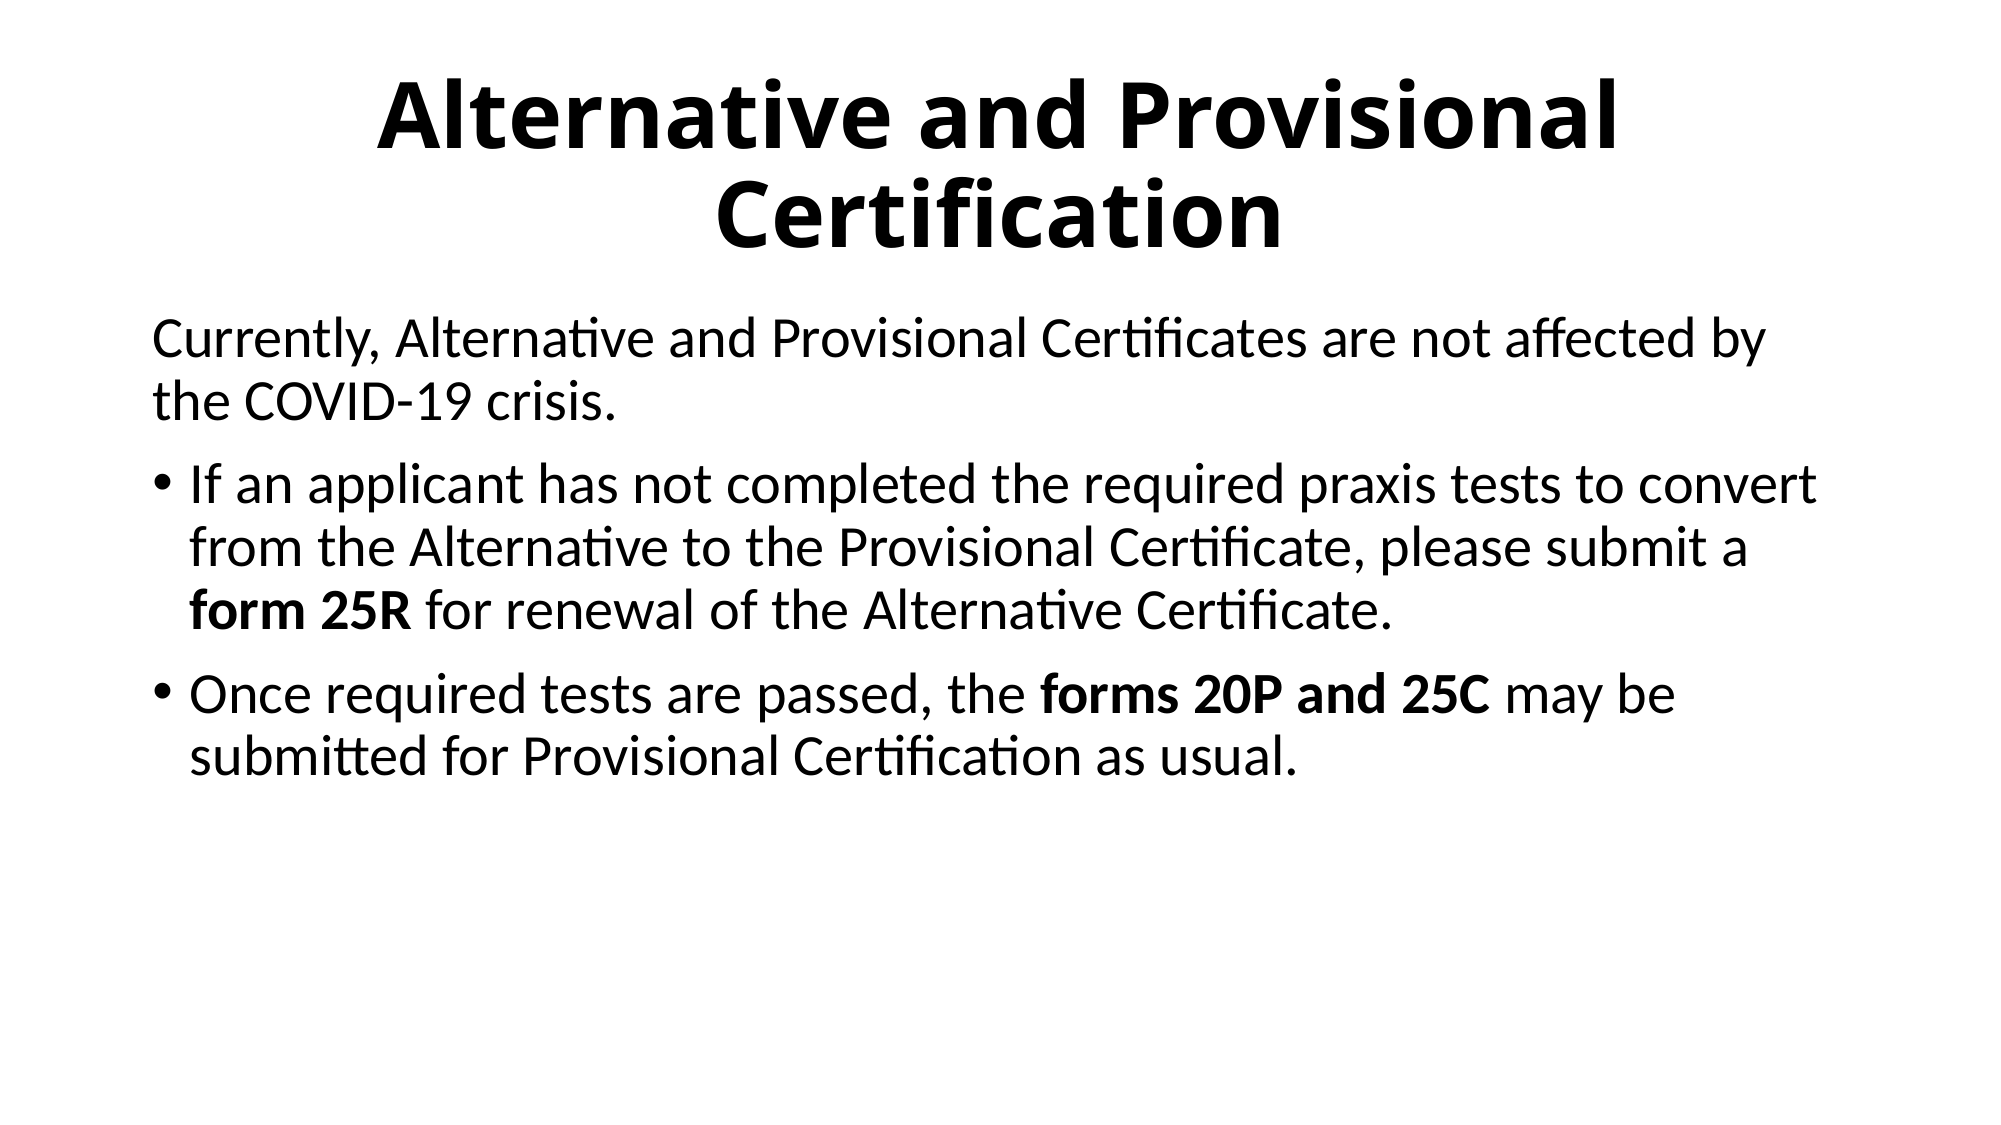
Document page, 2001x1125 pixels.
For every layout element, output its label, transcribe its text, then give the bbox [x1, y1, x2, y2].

list Currently, Alternative and Provisional Certificates are not affected by the COVID-19 crisis. If an applicant has not completed the required praxis tests to convert from the Alternative to the Provisional Certificate, please submit a form 25R for renewal of the Alternative Certificate. Once required tests are passed, the forms 20P and 25C may be submitted for Provisional Certification as usual. [137, 299, 1863, 1014]
title Alternative and Provisional Certification [137, 59, 1863, 278]
